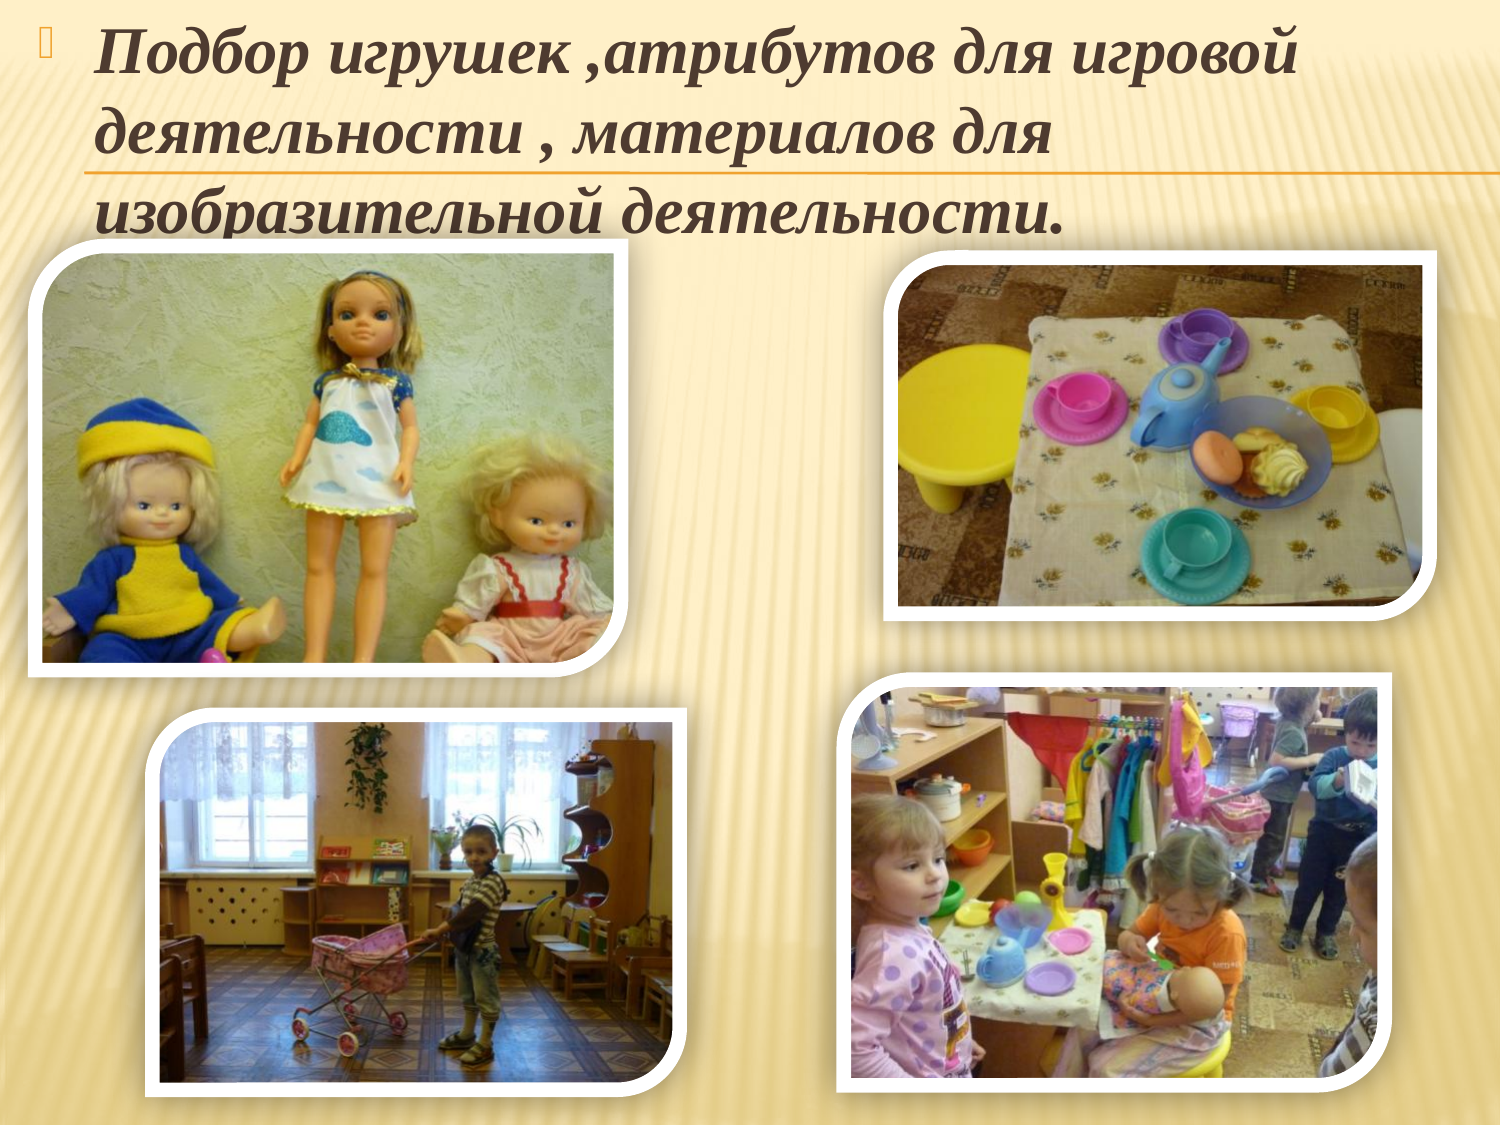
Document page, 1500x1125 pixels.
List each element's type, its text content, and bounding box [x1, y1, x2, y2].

picture [34, 245, 622, 671]
list Подбор игрушек ,атрибутов для игровой деятельности , материалов для изобразительной деятельности. [23, 0, 1449, 743]
picture [843, 679, 1386, 1086]
picture [890, 257, 1430, 615]
picture [151, 714, 680, 1091]
